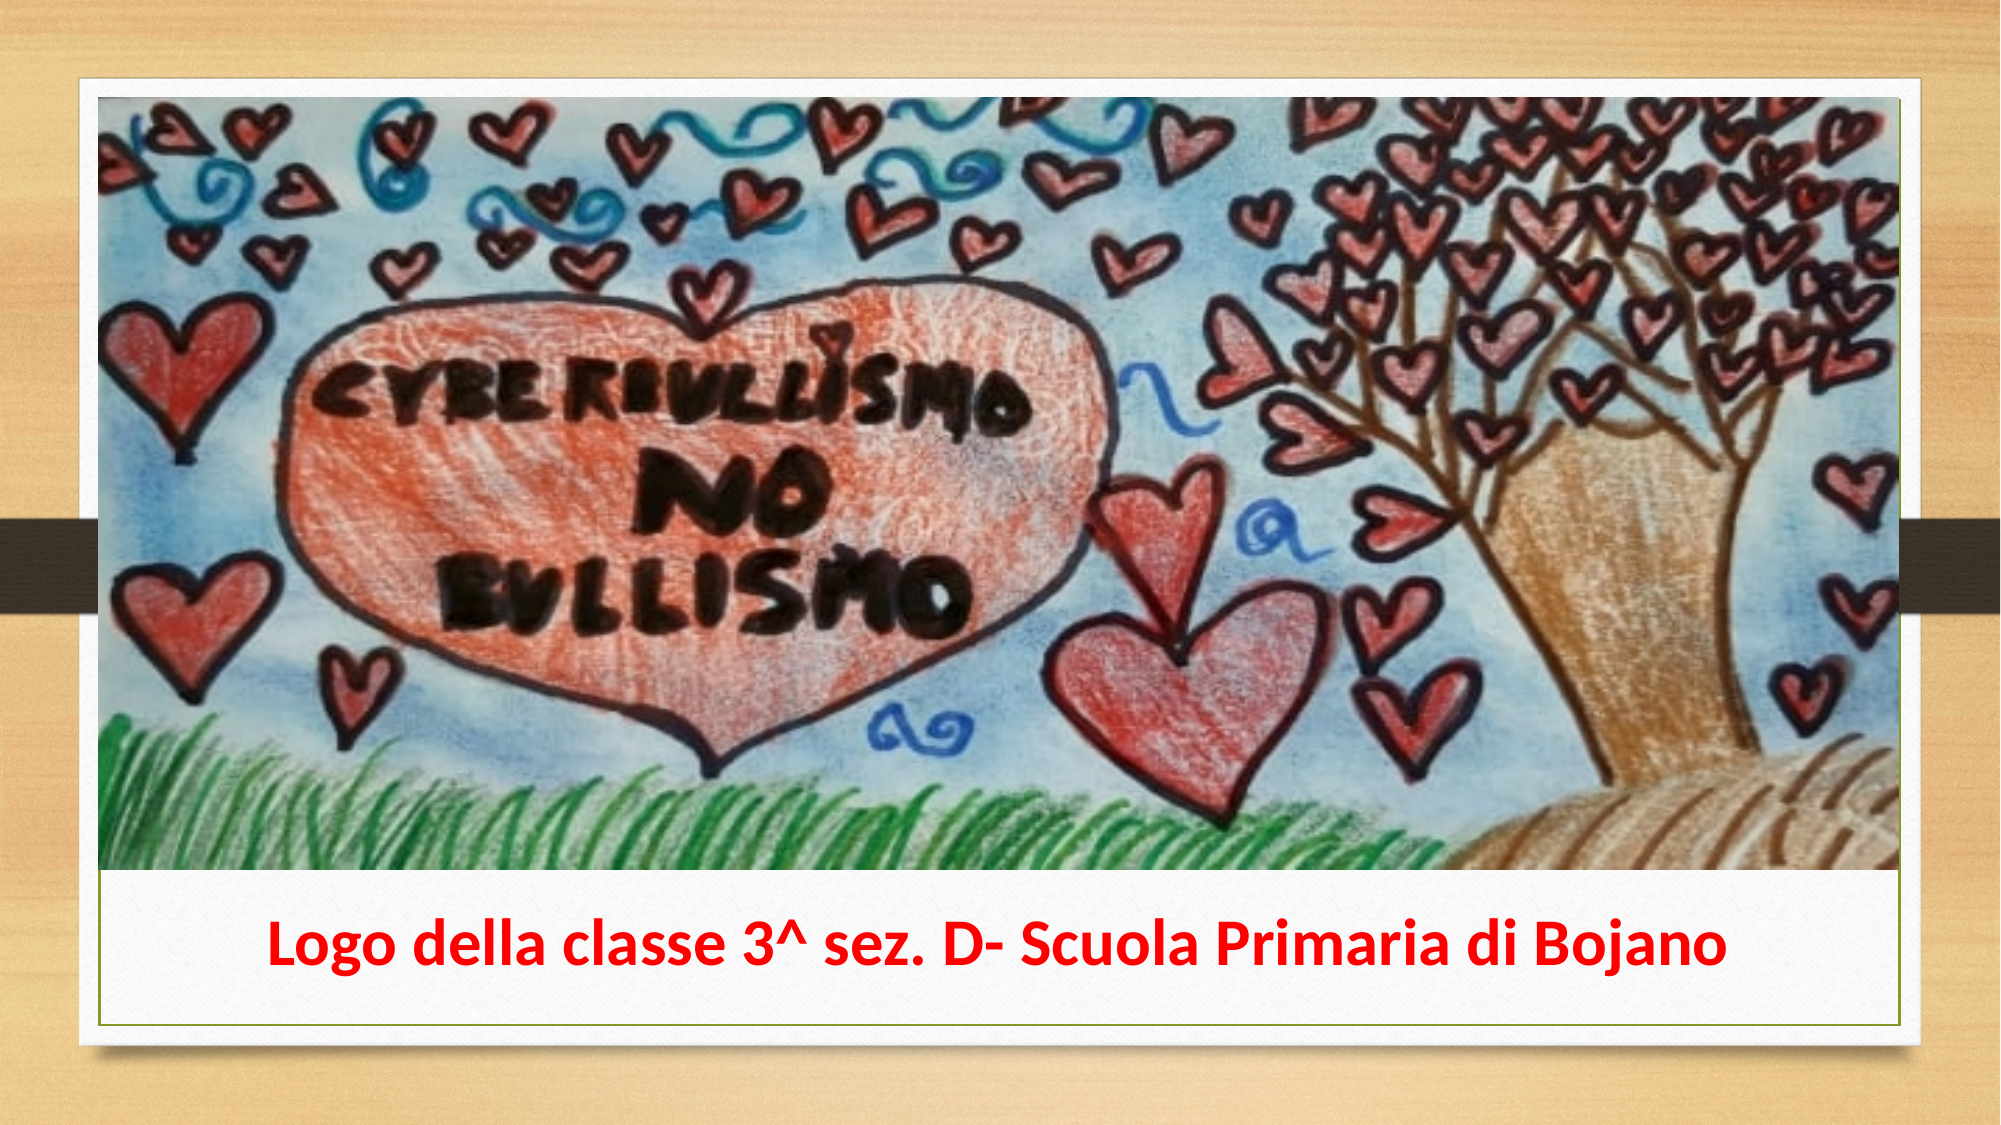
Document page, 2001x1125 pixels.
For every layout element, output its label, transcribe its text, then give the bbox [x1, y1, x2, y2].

list Logo della classe 3^ sez. D- Scuola Primaria di Bojano [136, 891, 1862, 999]
picture [0, 0, 2001, 1125]
